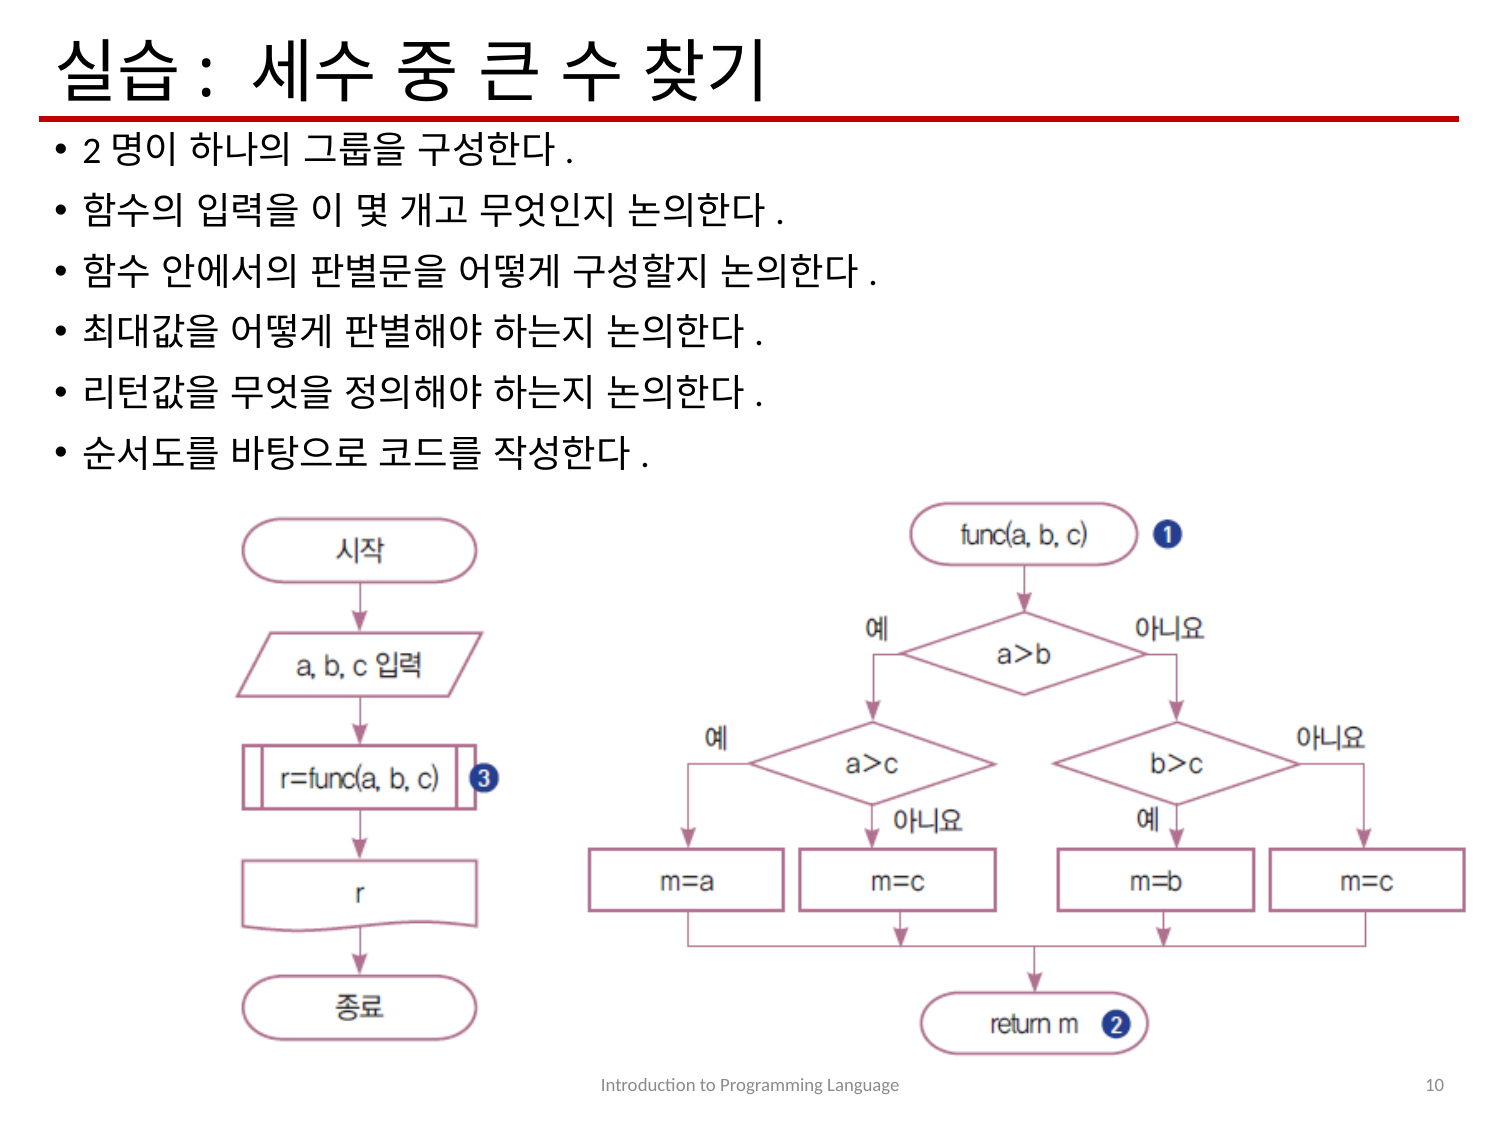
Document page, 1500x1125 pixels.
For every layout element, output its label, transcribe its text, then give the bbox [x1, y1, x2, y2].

picture [567, 490, 1487, 1065]
slide_number 10 [1059, 1065, 1459, 1103]
title 실습: 세수 중 큰 수 찾기 [39, 24, 1459, 118]
picture [224, 505, 528, 1098]
footer Introduction to Programming Language [496, 1064, 1004, 1103]
list 2명이 하나의 그룹을 구성한다. 함수의 입력을 이 몇 개고 무엇인지 논의한다. 함수 안에서의 판별문을 어떻게 구성할지 논의한다. 최대값을 어떻게 판별해야 하는지 논의한다. 리턴값을 무엇을 정의해야 하는지 논의한다. 순서도를 바탕으로 코드를 작성한다. [39, 118, 1459, 1049]
